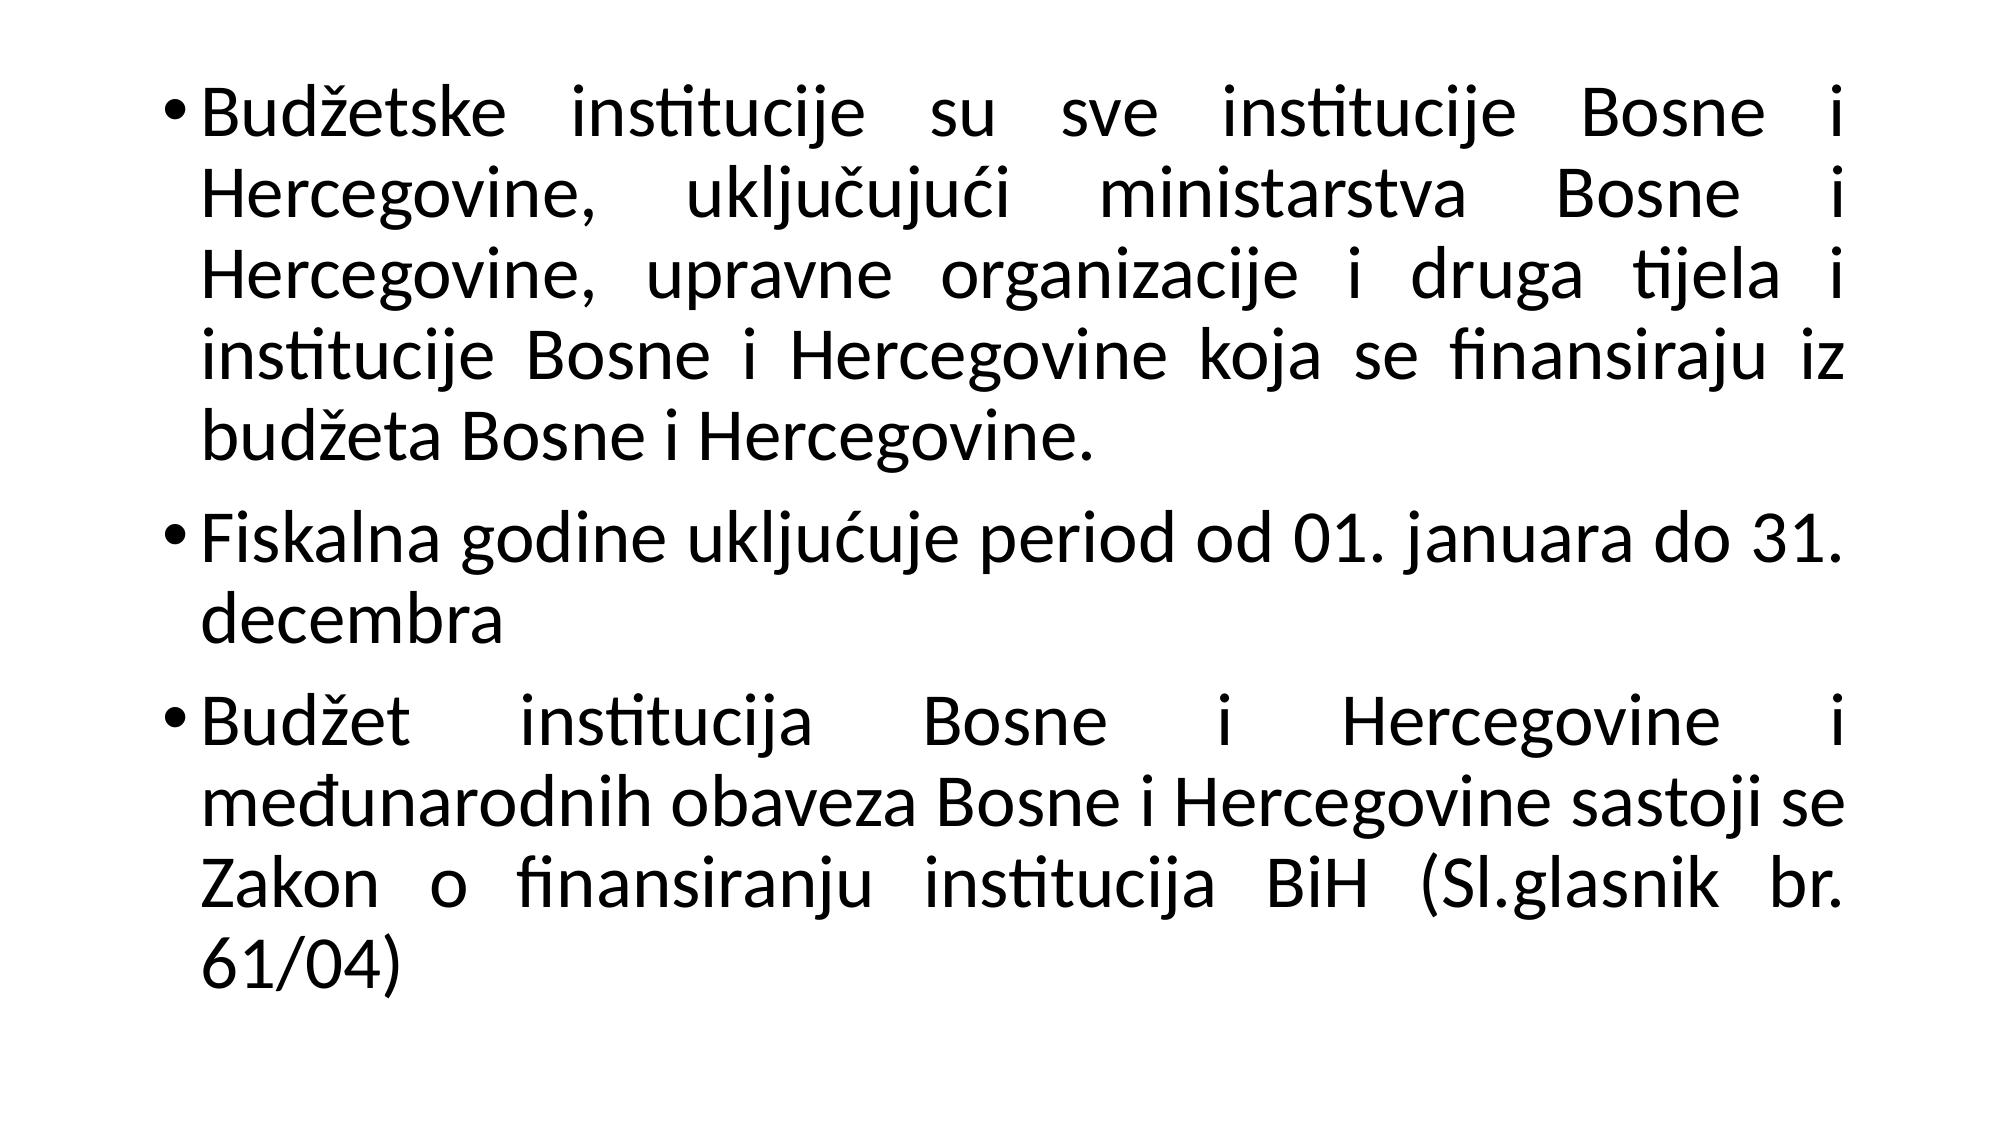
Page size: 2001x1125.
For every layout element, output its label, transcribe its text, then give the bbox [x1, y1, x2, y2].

list Budžetske institucije su sve institucije Bosne i Hercegovine, uključujući ministarstva Bosne i Hercegovine, upravne organizacije i druga tijela i institucije Bosne i Hercegovine koja se finansiraju iz budžeta Bosne i Hercegovine. Fiskalna godine ukljućuje period od 01. januara do 31. decembra Budžet institucija Bosne i Hercegovine i međunarodnih obaveza Bosne i Hercegovine sastoji se Zakon o finansiranju institucija BiH (Sl.glasnik br. 61/04) [147, 64, 1863, 1014]
